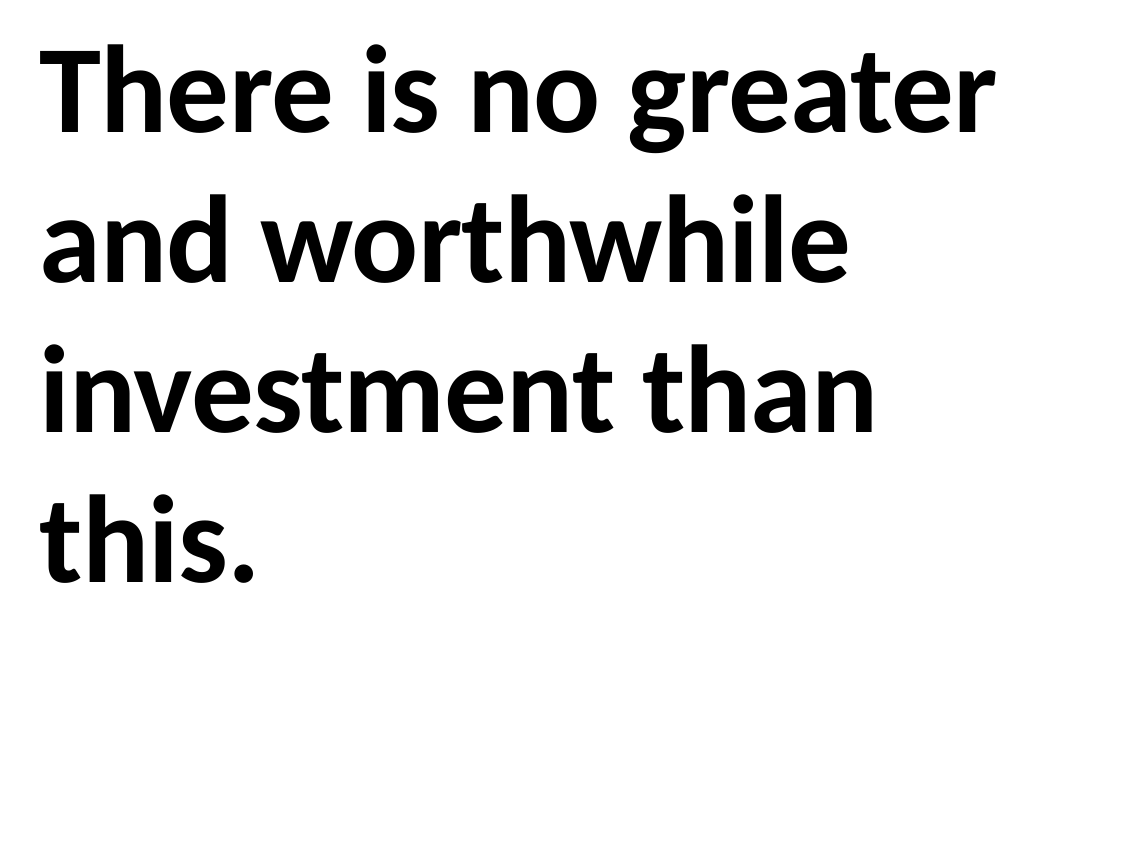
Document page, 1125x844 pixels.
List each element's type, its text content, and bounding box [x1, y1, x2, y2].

text_box There is no greater and worthwhile investment than this. [24, 0, 1088, 615]
